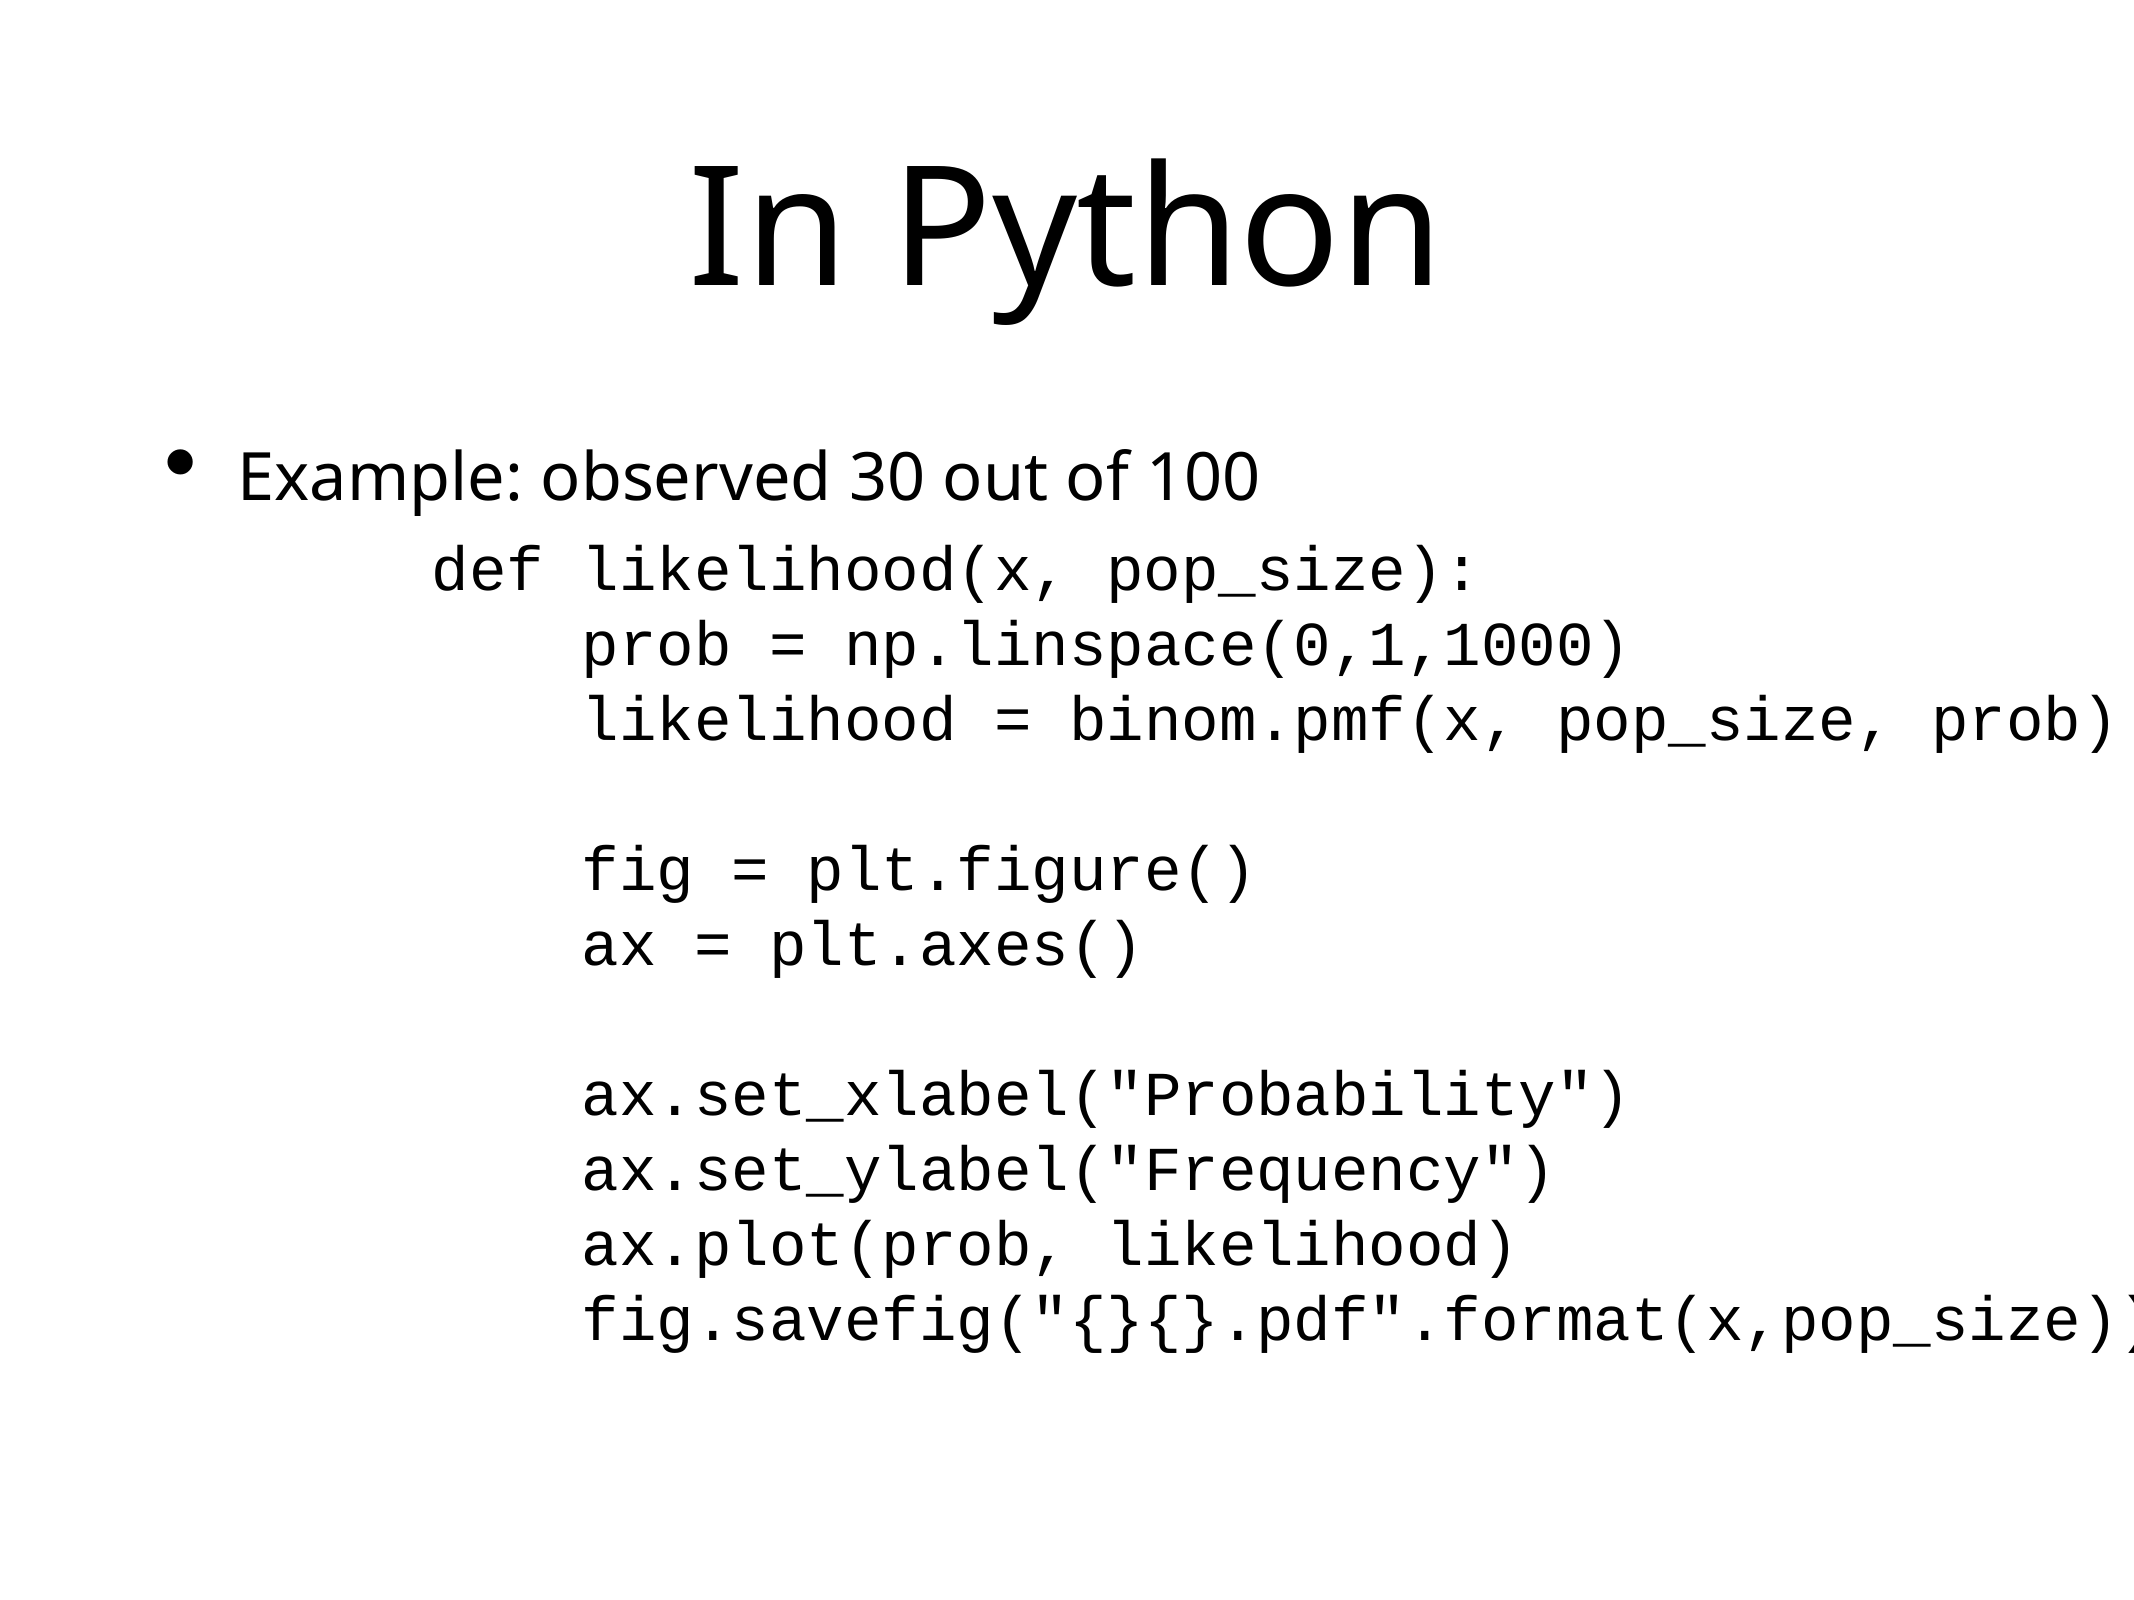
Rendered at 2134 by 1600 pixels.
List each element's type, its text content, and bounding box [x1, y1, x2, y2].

text_box def likelihood(x, pop_size): prob = np.linspace(0,1,1000) likelihood = binom.pmf(x, pop_size, prob) fig = plt.figure() ax = plt.axes() ax.set_xlabel("Probability") ax.set_ylabel("Frequency") ax.plot(prob, likelihood) fig.savefig("{}{}.pdf".format(x,pop_size)) [423, 520, 2134, 1361]
list Example: observed 30 out of 100 [155, 424, 1978, 1457]
title In Python [155, 41, 1978, 397]
